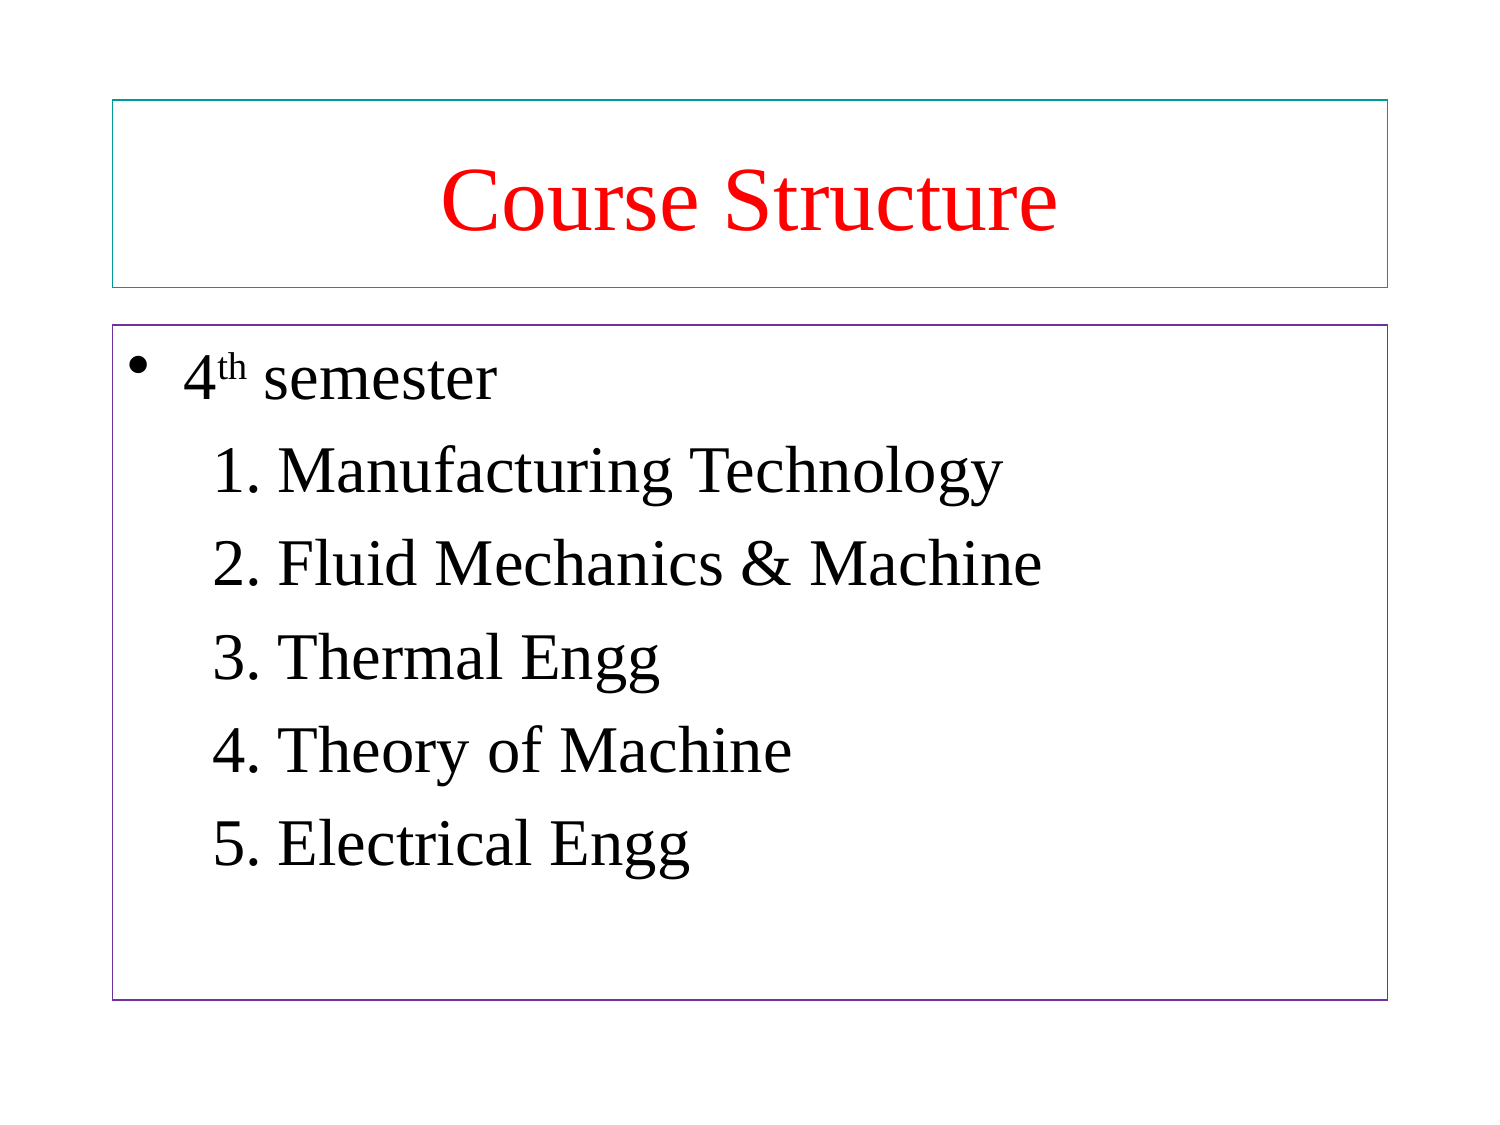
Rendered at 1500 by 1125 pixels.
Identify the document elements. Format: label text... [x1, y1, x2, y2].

title Course Structure [112, 99, 1388, 288]
list 4th semester Manufacturing Technology Fluid Mechanics & Machine Thermal Engg Theory of Machine Electrical Engg [112, 324, 1388, 1001]
